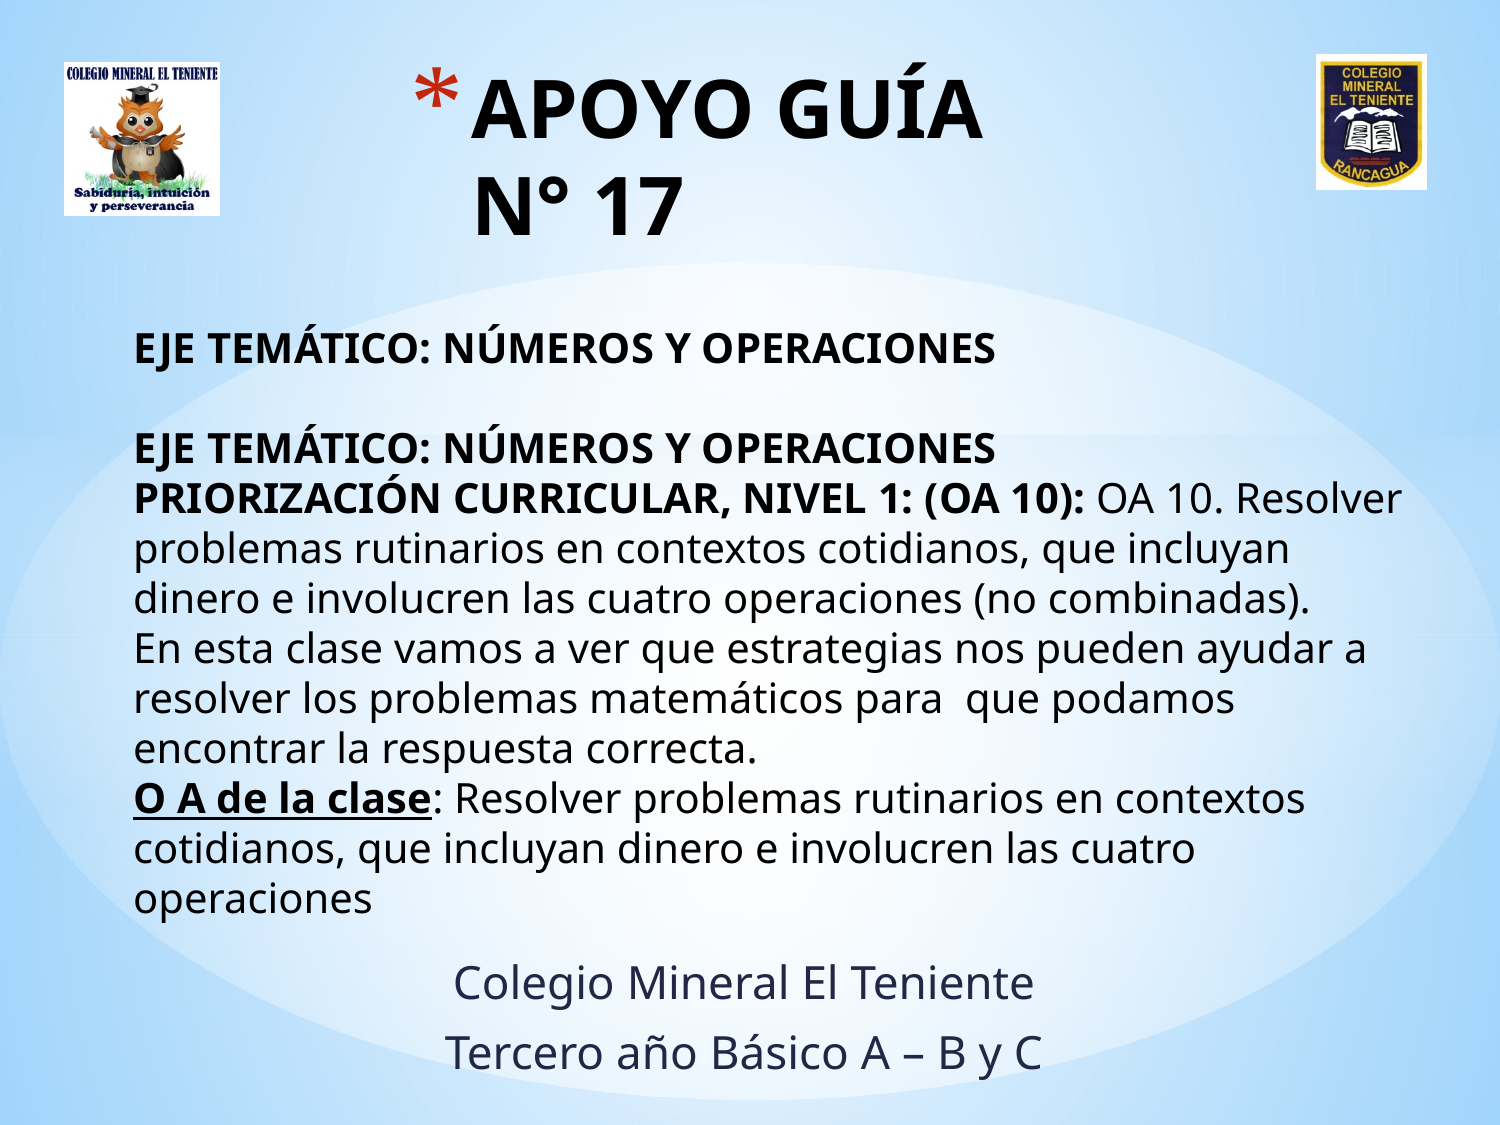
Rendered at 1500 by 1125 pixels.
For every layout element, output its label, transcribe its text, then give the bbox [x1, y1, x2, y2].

picture [1316, 54, 1427, 190]
text_box EJE TEMÁTICO: NÚMEROS Y OPERACIONES EJE TEMÁTICO: NÚMEROS Y OPERACIONES PRIORIZACIÓN CURRICULAR, NIVEL 1: (OA 10): OA 10. Resolver problemas rutinarios en contextos cotidianos, que incluyan dinero e involucren las cuatro operaciones (no combinadas). En esta clase vamos a ver que estrategias nos pueden ayudar a resolver los problemas matemáticos para que podamos encontrar la respuesta correcta. O A de la clase: Resolver problemas rutinarios en contextos cotidianos, que incluyan dinero e involucren las cuatro operaciones [118, 314, 1423, 930]
title APOYO GUÍA N° 17 [371, 49, 1097, 263]
subtitle Colegio Mineral El Teniente Tercero año Básico A – B y C [219, 946, 1270, 1124]
picture [64, 62, 220, 216]
